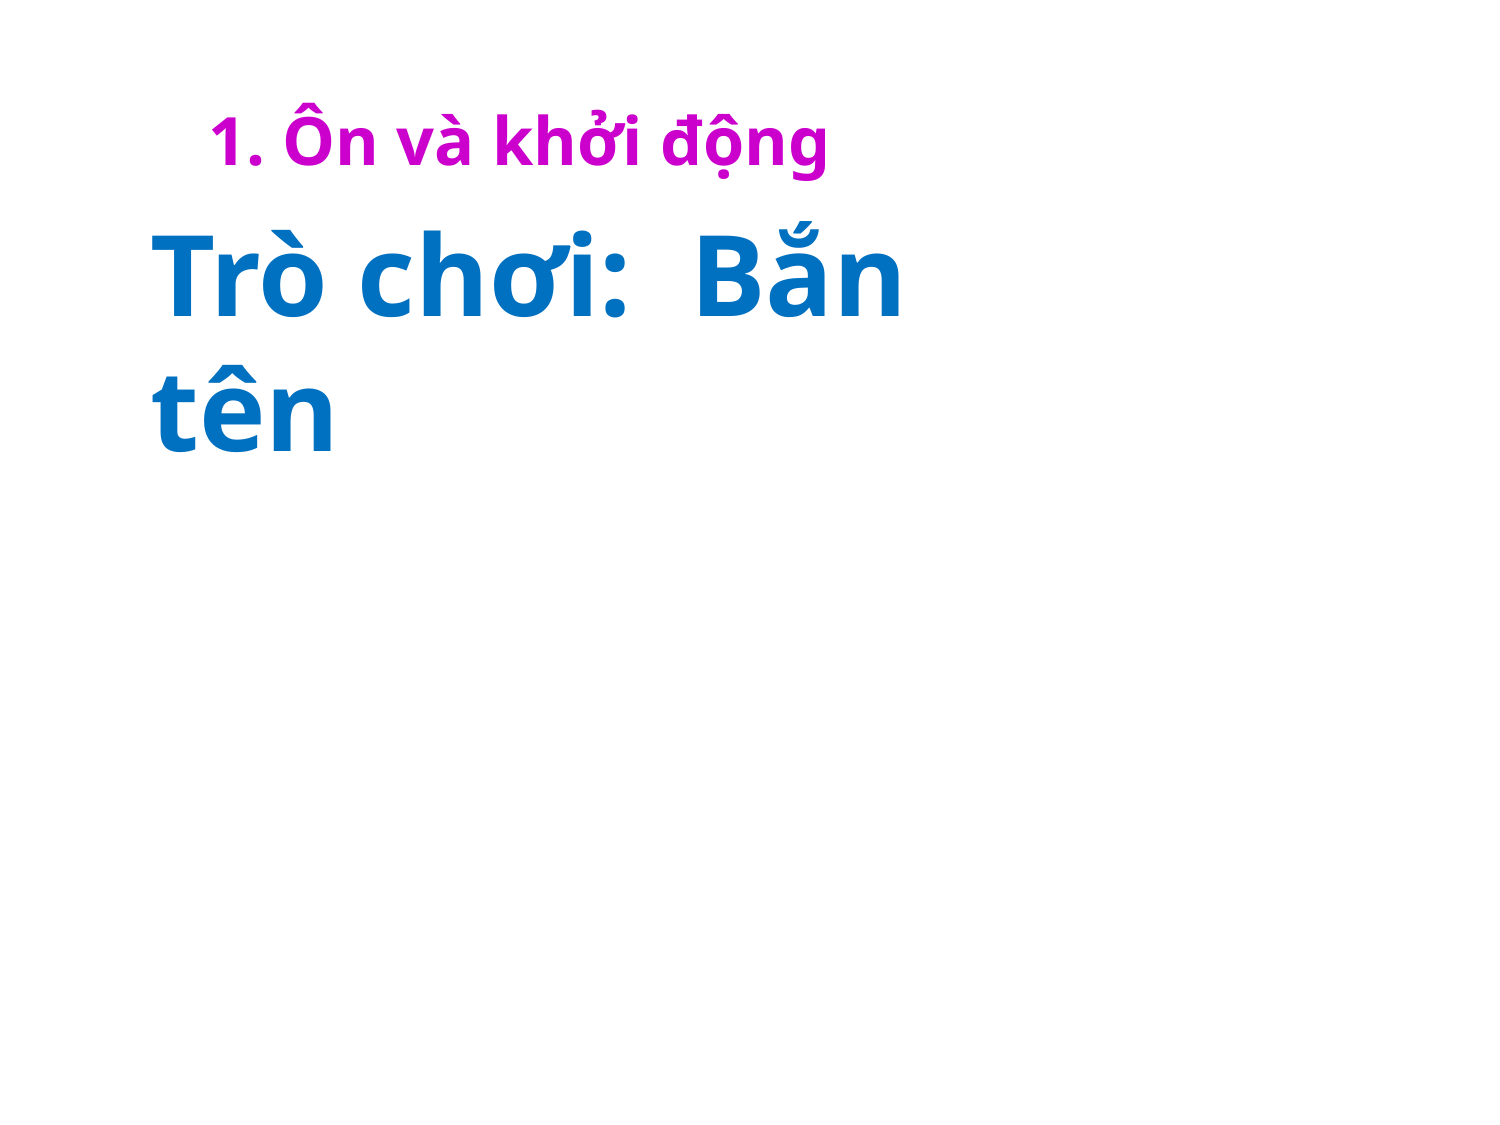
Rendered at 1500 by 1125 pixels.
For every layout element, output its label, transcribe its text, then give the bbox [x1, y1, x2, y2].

title 1. Ôn và khởi động [76, 45, 963, 233]
text_box Trò chơi: Bắn tên [135, 196, 1046, 482]
